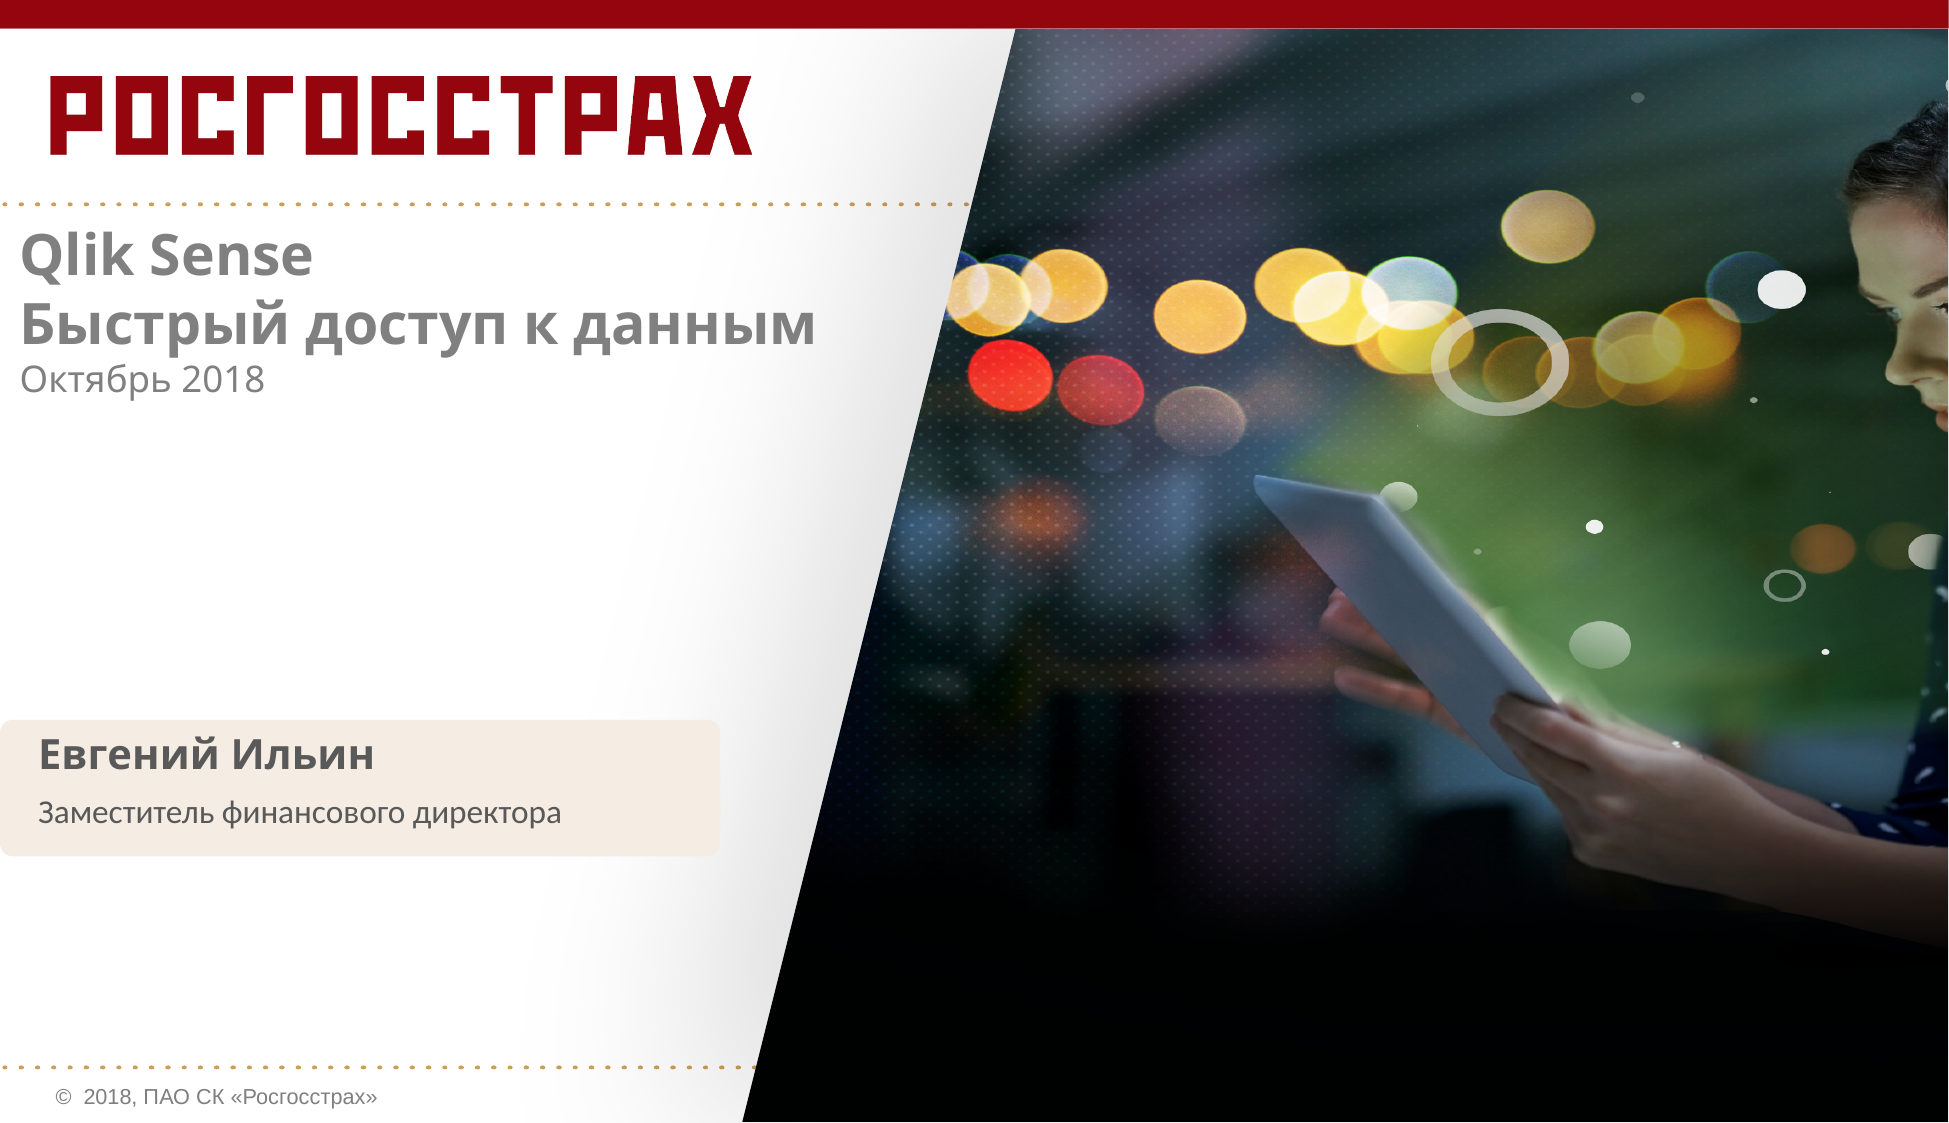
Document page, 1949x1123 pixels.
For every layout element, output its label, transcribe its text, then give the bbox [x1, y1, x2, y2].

text_box [0, 717, 723, 859]
text_box Qlik Sense Быстрый доступ к данным Октябрь 2018 [0, 209, 1266, 367]
text_box Евгений Ильин [23, 720, 691, 786]
text_box Заместитель финансового директора [23, 786, 641, 839]
picture [0, 0, 1949, 1122]
